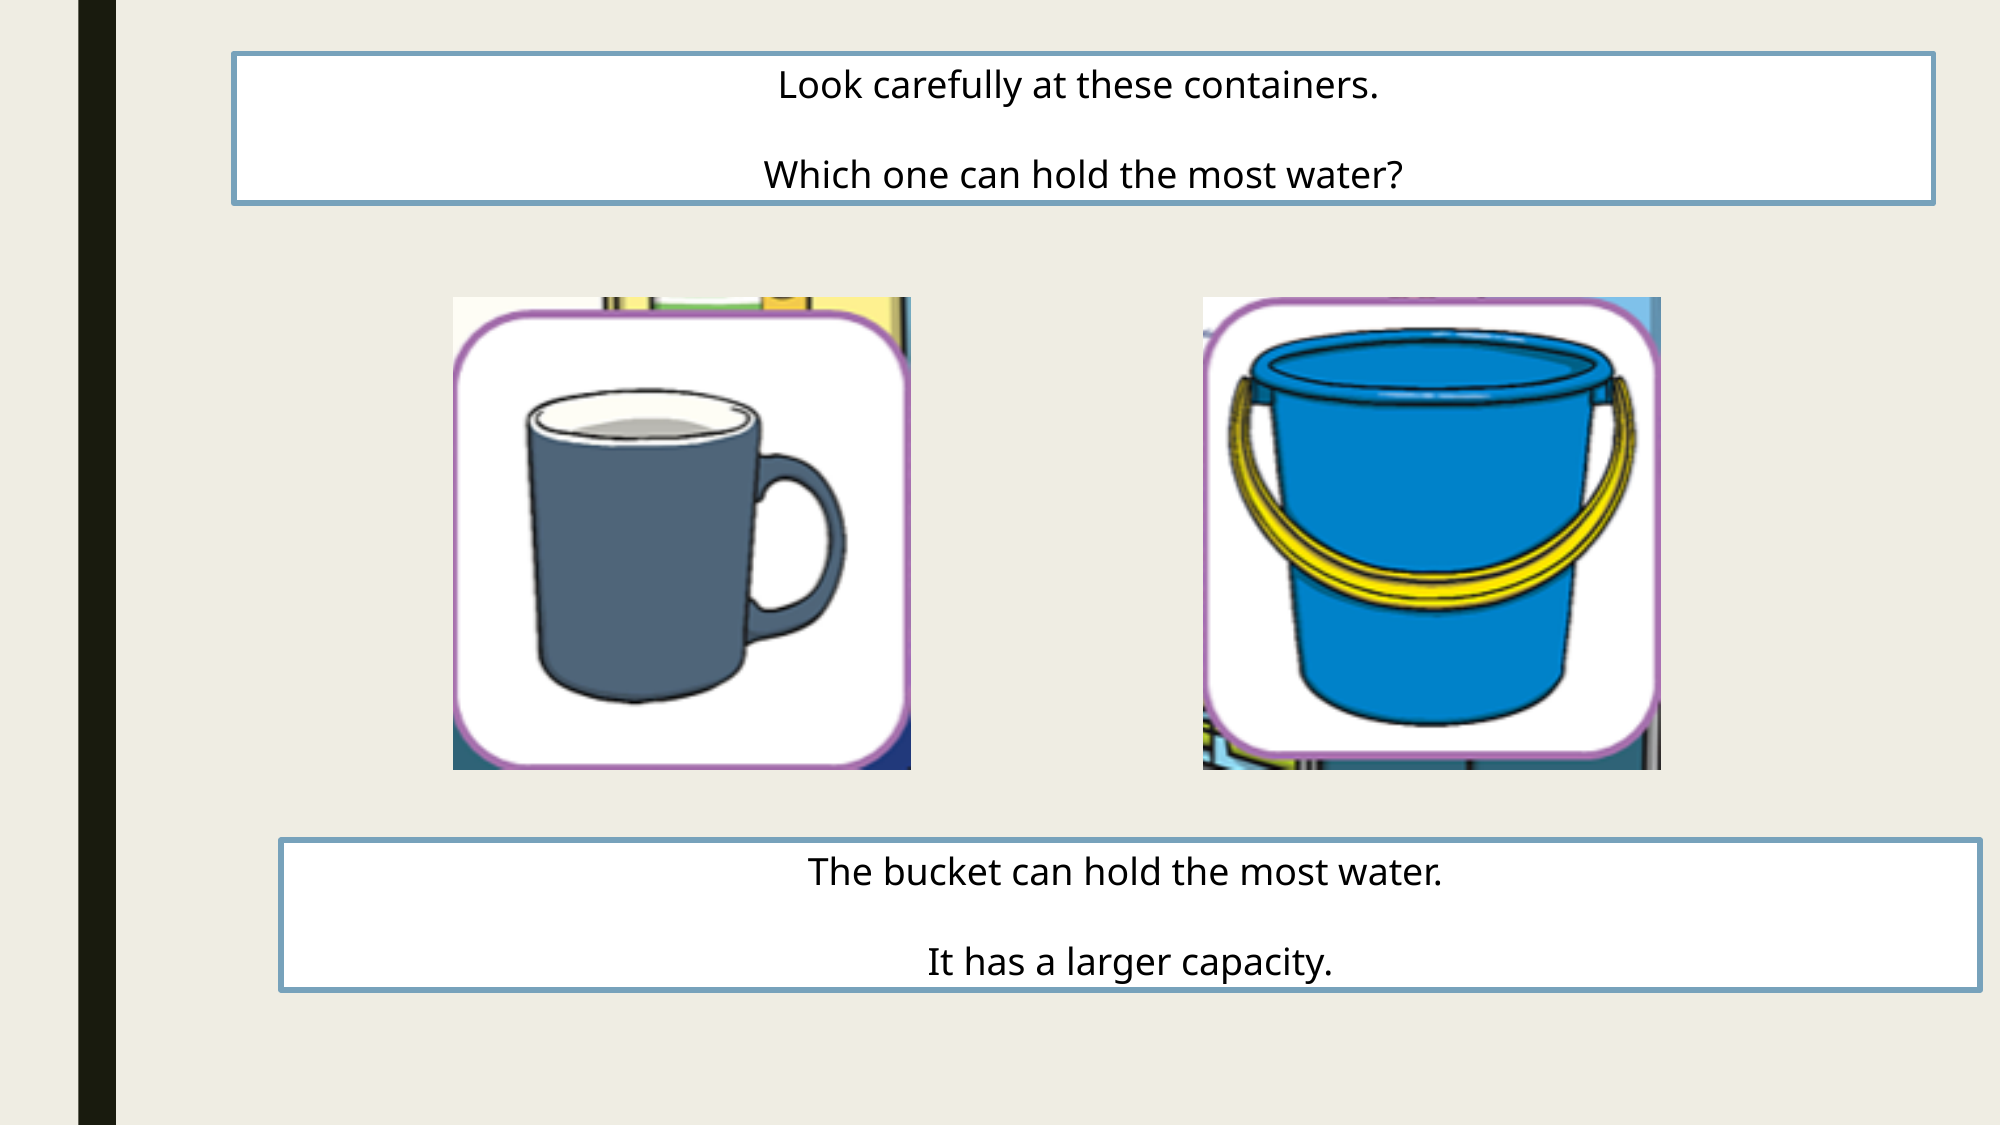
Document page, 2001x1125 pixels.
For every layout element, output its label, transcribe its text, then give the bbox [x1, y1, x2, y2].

picture [1203, 297, 1661, 770]
text_box Look carefully at these containers. Which one can hold the most water? [231, 51, 1936, 206]
text_box The bucket can hold the most water. It has a larger capacity. [278, 837, 1983, 993]
picture [453, 297, 911, 770]
